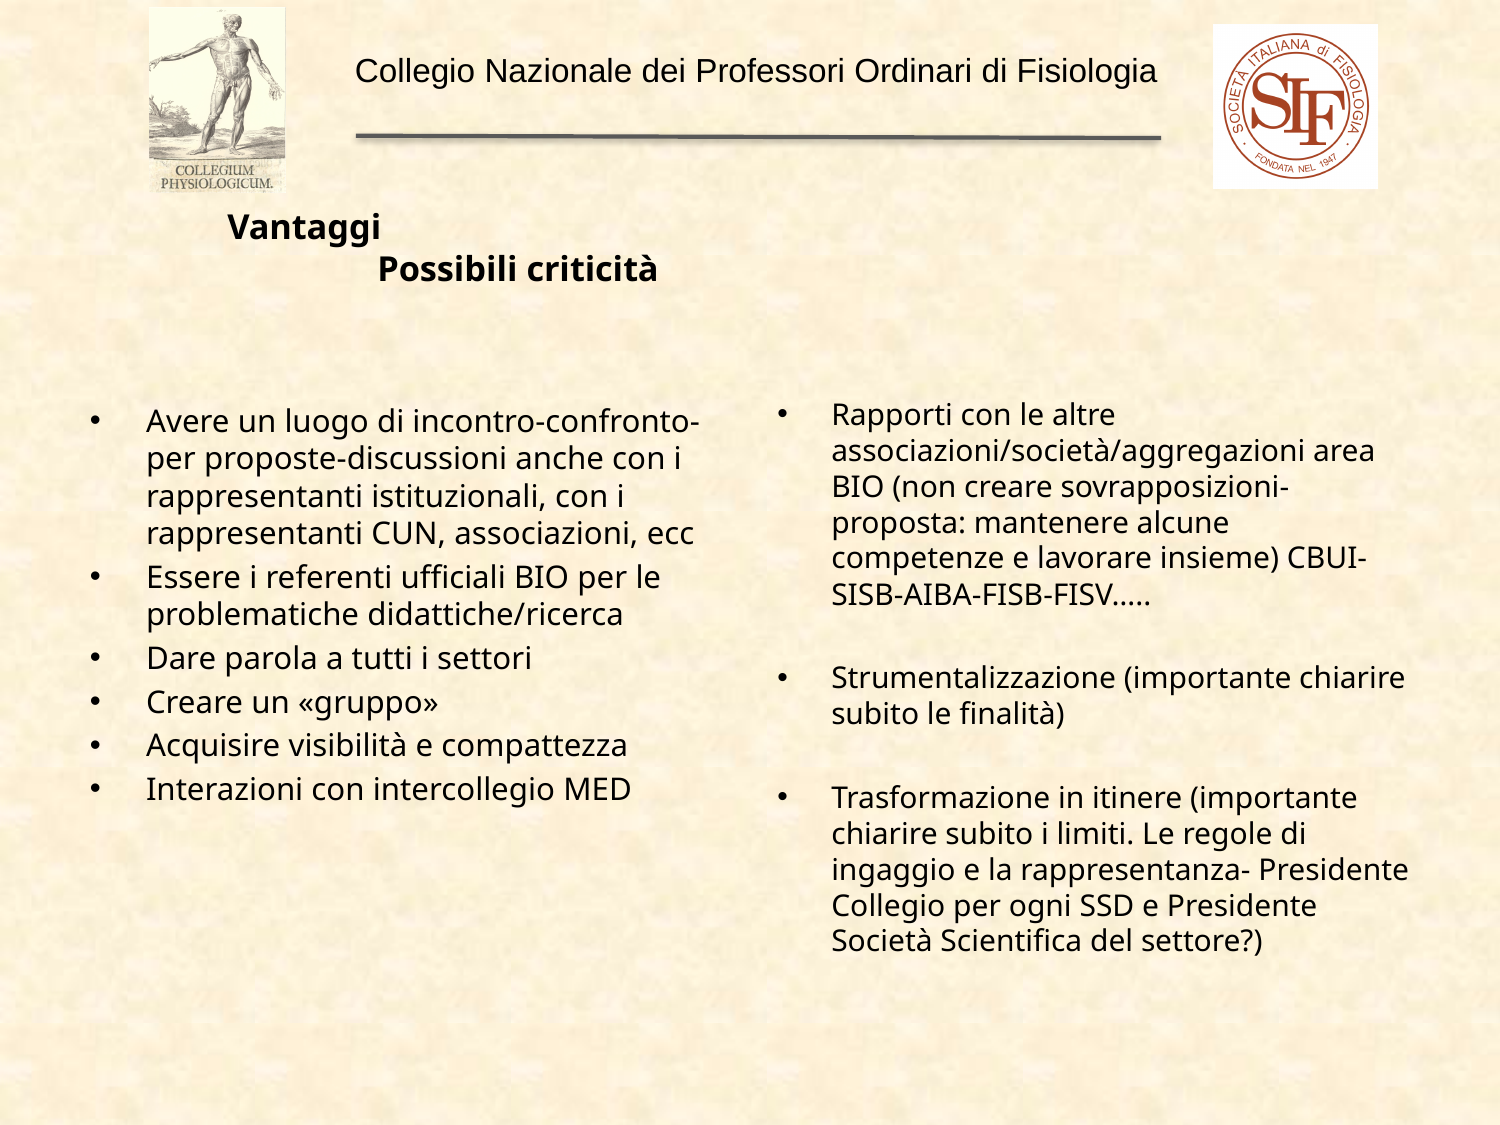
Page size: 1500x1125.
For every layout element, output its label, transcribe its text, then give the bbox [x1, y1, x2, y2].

title Vantaggi Possibili criticità [62, 198, 1413, 386]
picture [0, 0, 1500, 1125]
list Rapporti con le altre associazioni/società/aggregazioni area BIO (non creare sovrapposizioni-proposta: mantenere alcune competenze e lavorare insieme) CBUI-SISB-AIBA-FISB-FISV….. Strumentalizzazione (importante chiarire subito le finalità) Trasformazione in itinere (importante chiarire subito i limiti. Le regole di ingaggio e la rappresentanza- Presidente Collegio per ogni SSD e Presidente Società Scientifica del settore?) [762, 262, 1425, 1005]
list Avere un luogo di incontro-confronto-per proposte-discussioni anche con i rappresentanti istituzionali, con i rappresentanti CUN, associazioni, ecc Essere i referenti ufficiali BIO per le problematiche didattiche/ricerca Dare parola a tutti i settori Creare un «gruppo» Acquisire visibilità e compattezza Interazioni con intercollegio MED [75, 262, 738, 1005]
